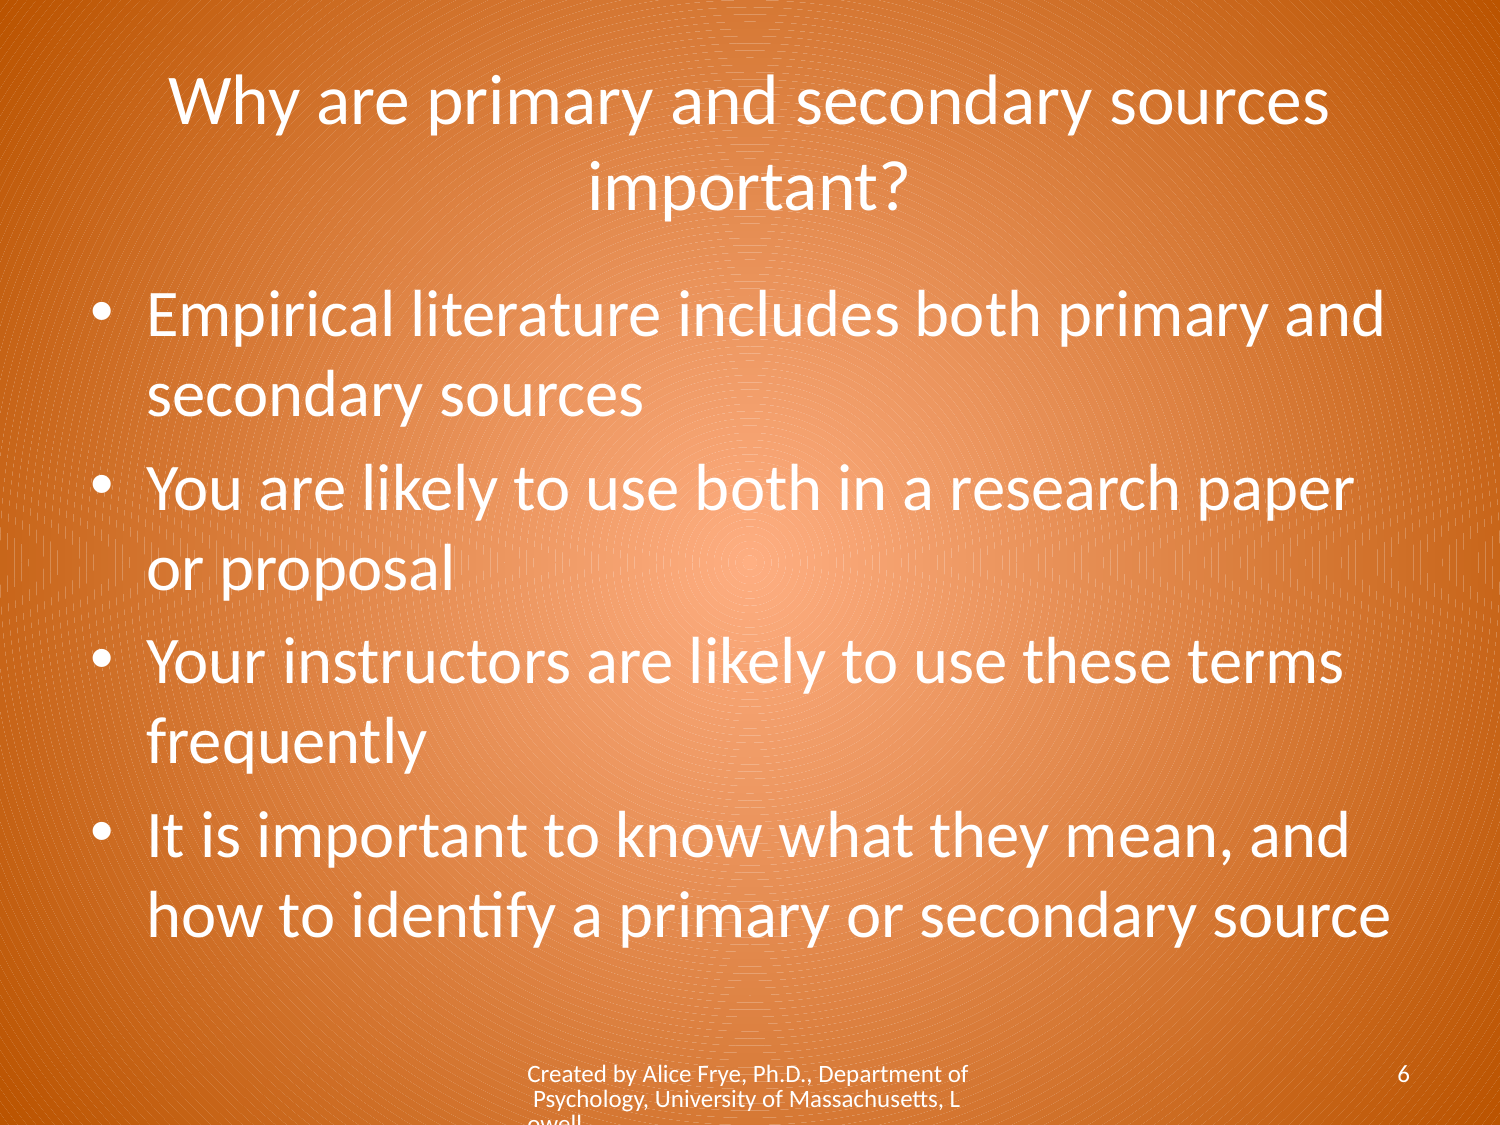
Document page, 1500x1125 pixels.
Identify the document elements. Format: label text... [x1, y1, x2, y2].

title Why are primary and secondary sources important? [75, 45, 1425, 233]
slide_number 6 [1074, 1042, 1425, 1103]
footer Created by Alice Frye, Ph.D., Department of Psychology, University of Massachusetts, Lowell [512, 1042, 988, 1103]
list Empirical literature includes both primary and secondary sources You are likely to use both in a research paper or proposal Your instructors are likely to use these terms frequently It is important to know what they mean, and how to identify a primary or secondary source [75, 262, 1425, 1005]
